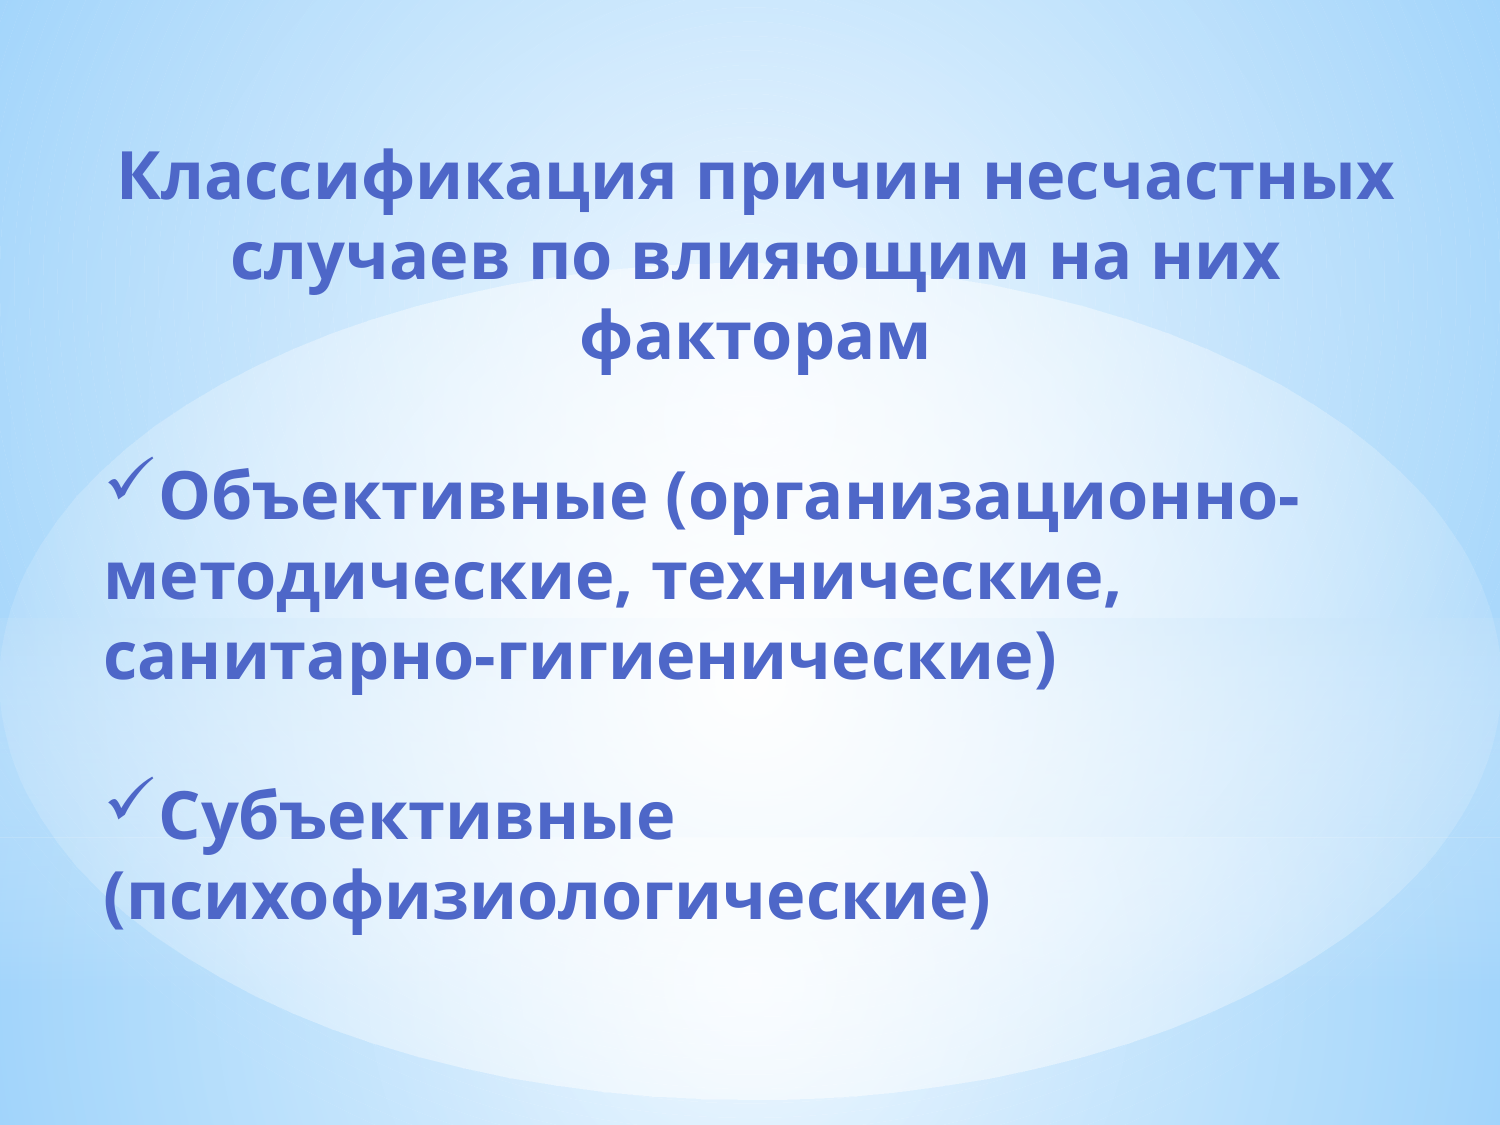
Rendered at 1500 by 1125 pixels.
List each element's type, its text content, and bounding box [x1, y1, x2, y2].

text_box Классификация причин несчастных случаев по влияющим на них факторам Объективные (организационно-методические, технические, санитарно-гигиенические) Субъективные (психофизиологические) [88, 125, 1424, 1030]
